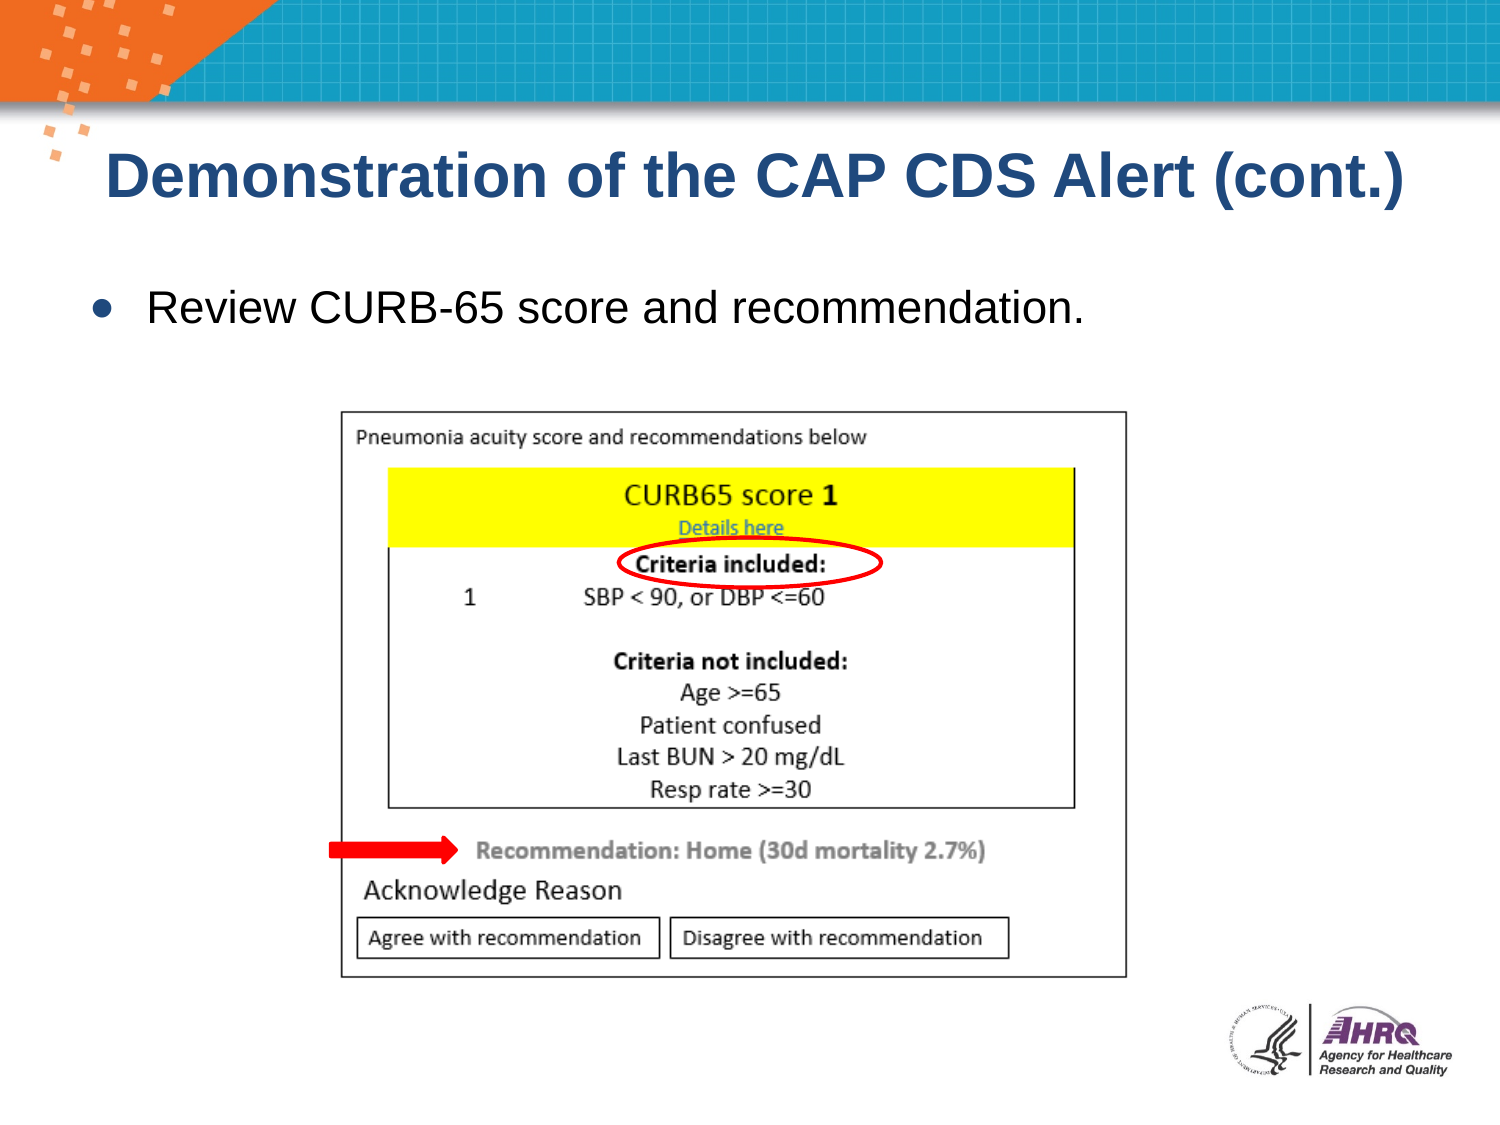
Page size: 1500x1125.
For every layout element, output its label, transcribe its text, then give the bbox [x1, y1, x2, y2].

list Review CURB-65 score and recommendation. [75, 275, 1425, 975]
title Demonstration of the CAP CDS Alert (cont.) [37, 125, 1475, 227]
picture [0, 0, 1500, 168]
picture [324, 399, 1146, 990]
picture [1224, 999, 1457, 1081]
